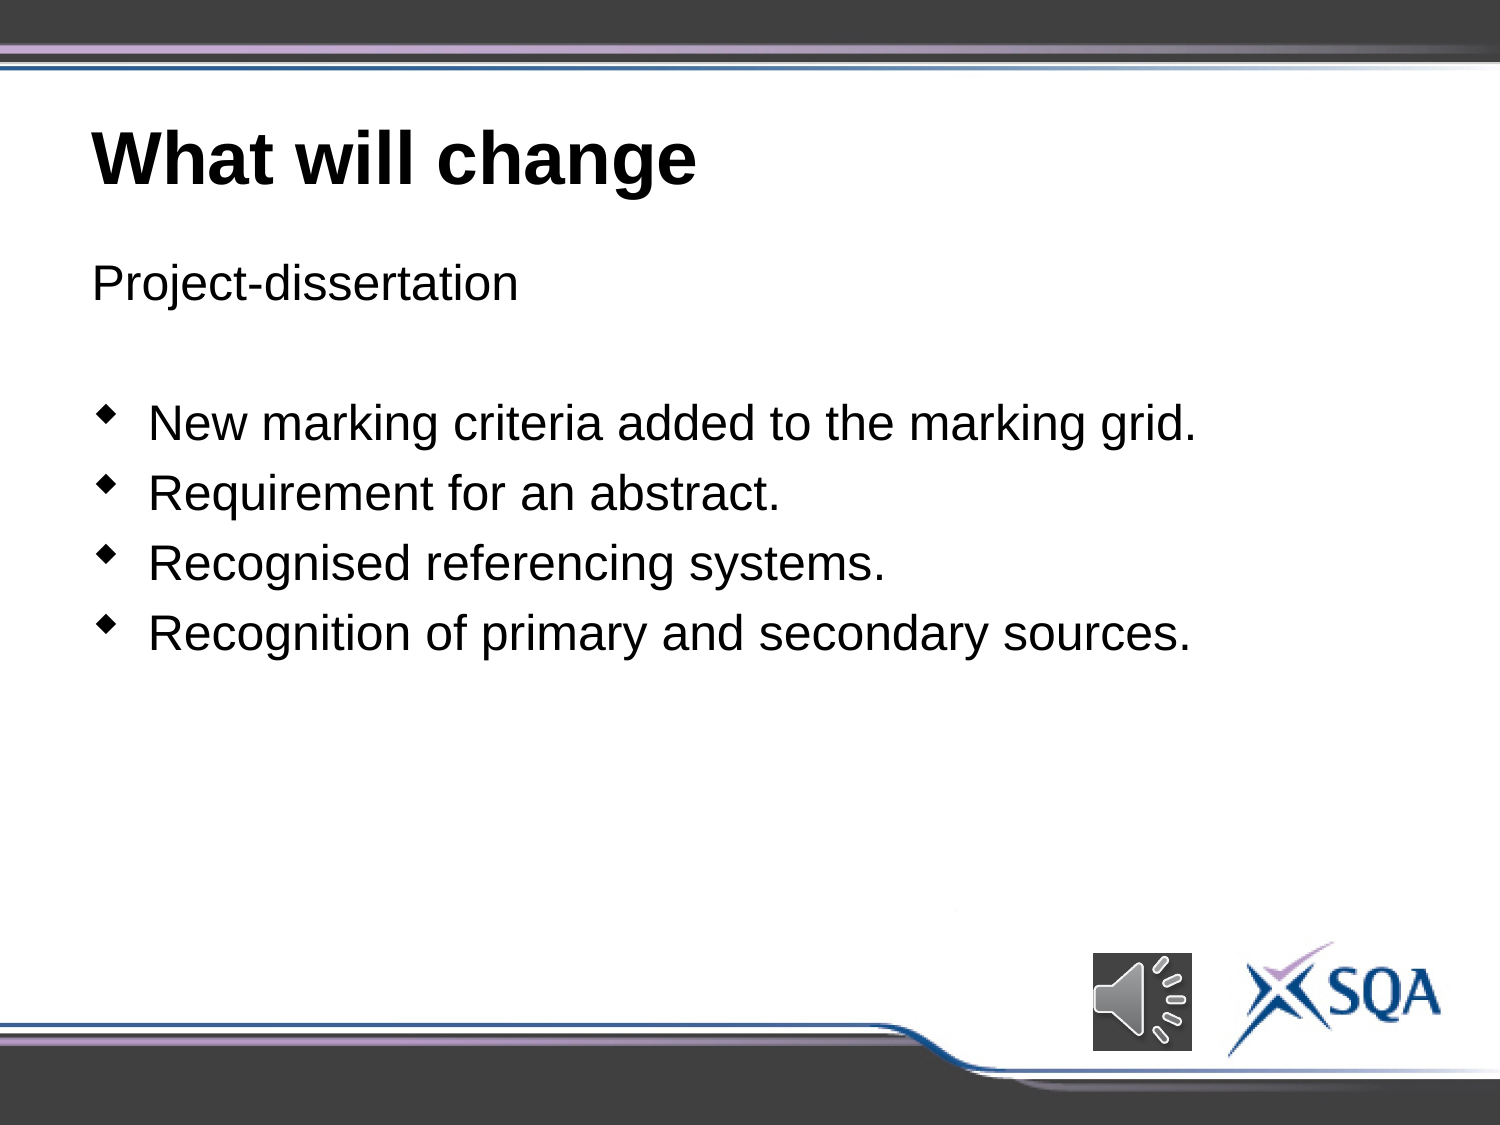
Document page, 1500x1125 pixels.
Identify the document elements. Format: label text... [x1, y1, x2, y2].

text_box Project-dissertation New marking criteria added to the marking grid. Requirement for an abstract. Recognised referencing systems. Recognition of primary and secondary sources. [76, 243, 1353, 882]
text_box What will change [76, 101, 1427, 232]
picture [0, 0, 1500, 1125]
